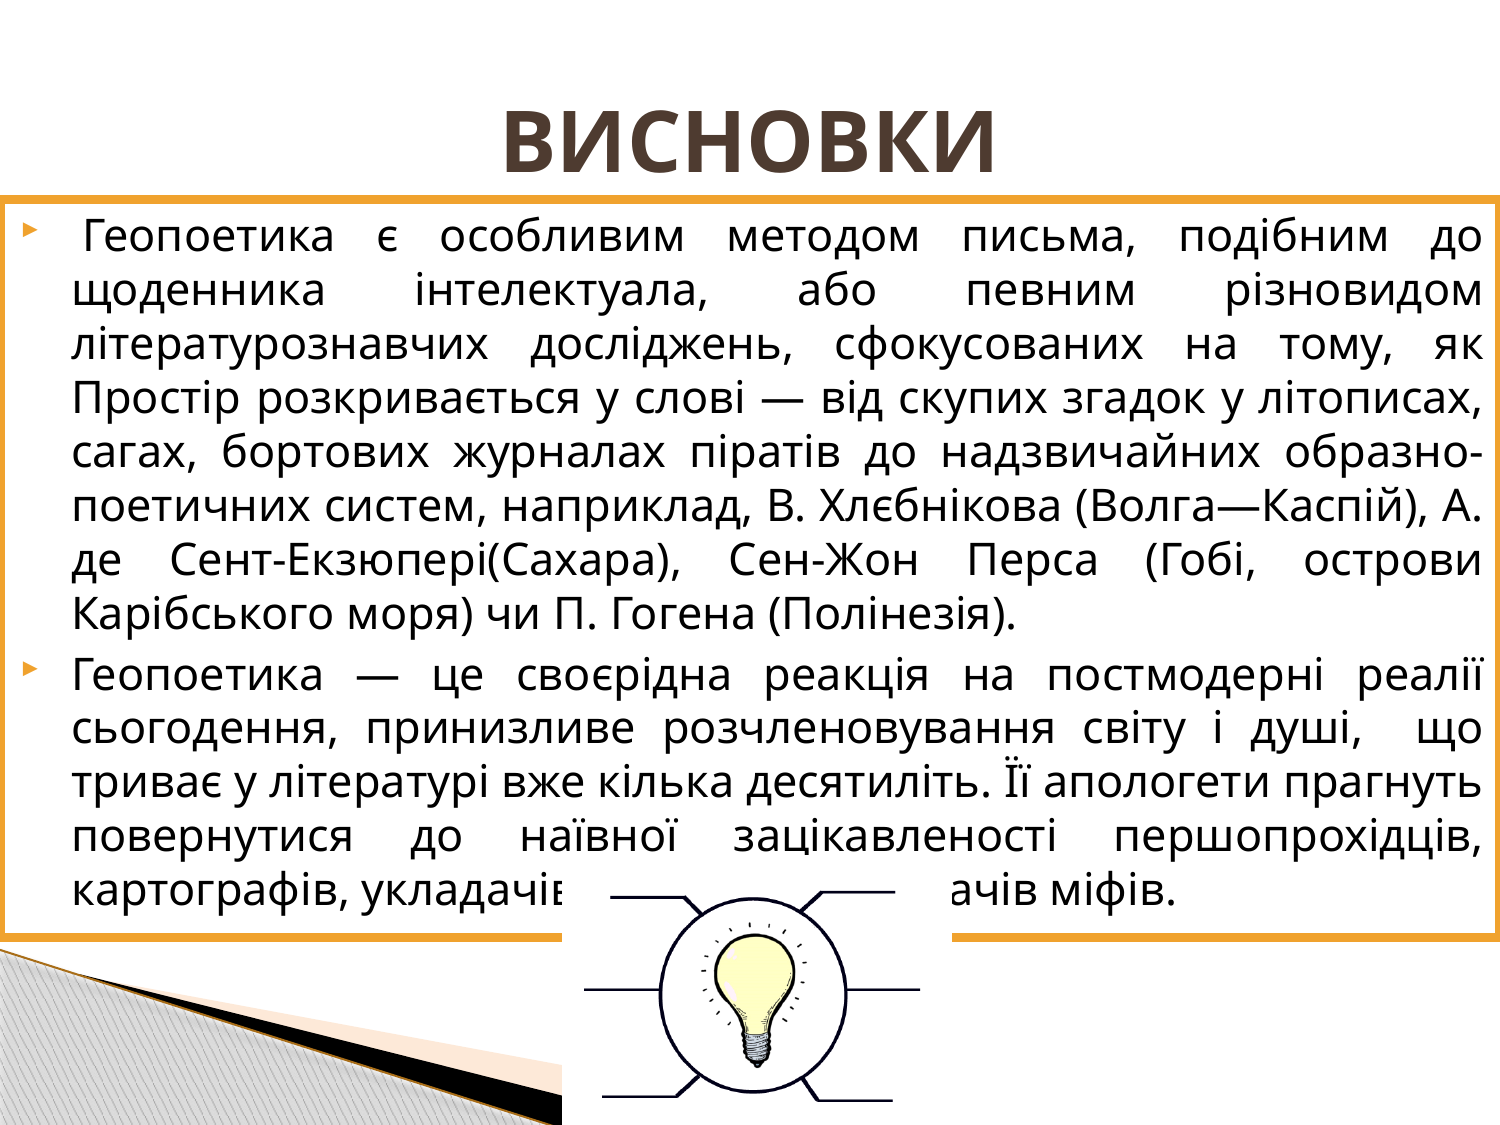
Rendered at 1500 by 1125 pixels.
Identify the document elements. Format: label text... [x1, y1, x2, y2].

picture [562, 855, 952, 1125]
list Геопоетика є особливим методом письма, подібним до щоденника інтелектуала, або певним різновидом літературознавчих досліджень, сфокусованих на тому, як Простір розкривається у слові — від скупих згадок у літописах, сагах, бортових журналах піратів до надзвичайних образно-поетичних систем, наприклад, В. Хлєбнікова (Волга—Каспій), А. де Сент-Екзюпері(Сахара), Сен-Жон Перса (Гобі, острови Карібського моря) чи П. Гогена (Полінезія). Геопоетика — це своєрідна реакція на постмодерні реалії сьогодення, принизливе розчленовування світу і душі, що триває у літературі вже кілька десятиліть. Її апологети прагнуть повернутися до наївної зацікавленості першопрохідців, картографів, укладачів словників і збирачів міфів. [0, 195, 1500, 942]
title ВИСНОВКИ [75, 45, 1425, 233]
